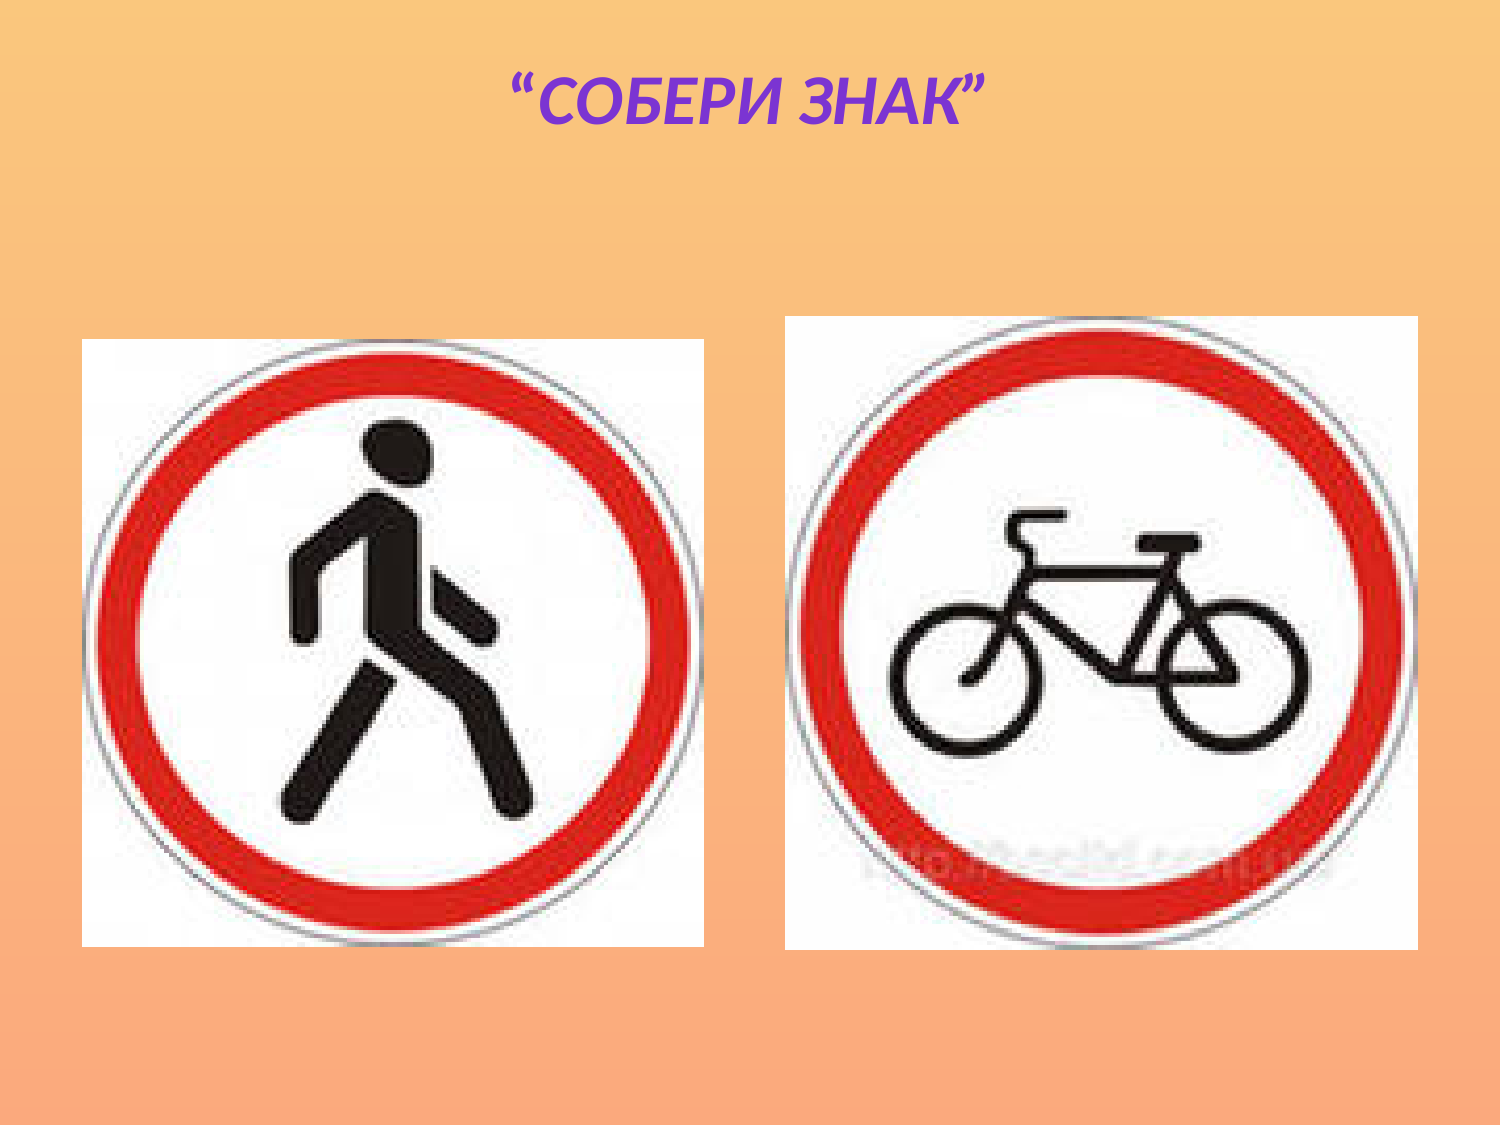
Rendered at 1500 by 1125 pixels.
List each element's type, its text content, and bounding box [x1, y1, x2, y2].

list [81, 339, 704, 947]
title “Собери знак” [75, 45, 1425, 233]
picture [784, 316, 1419, 950]
